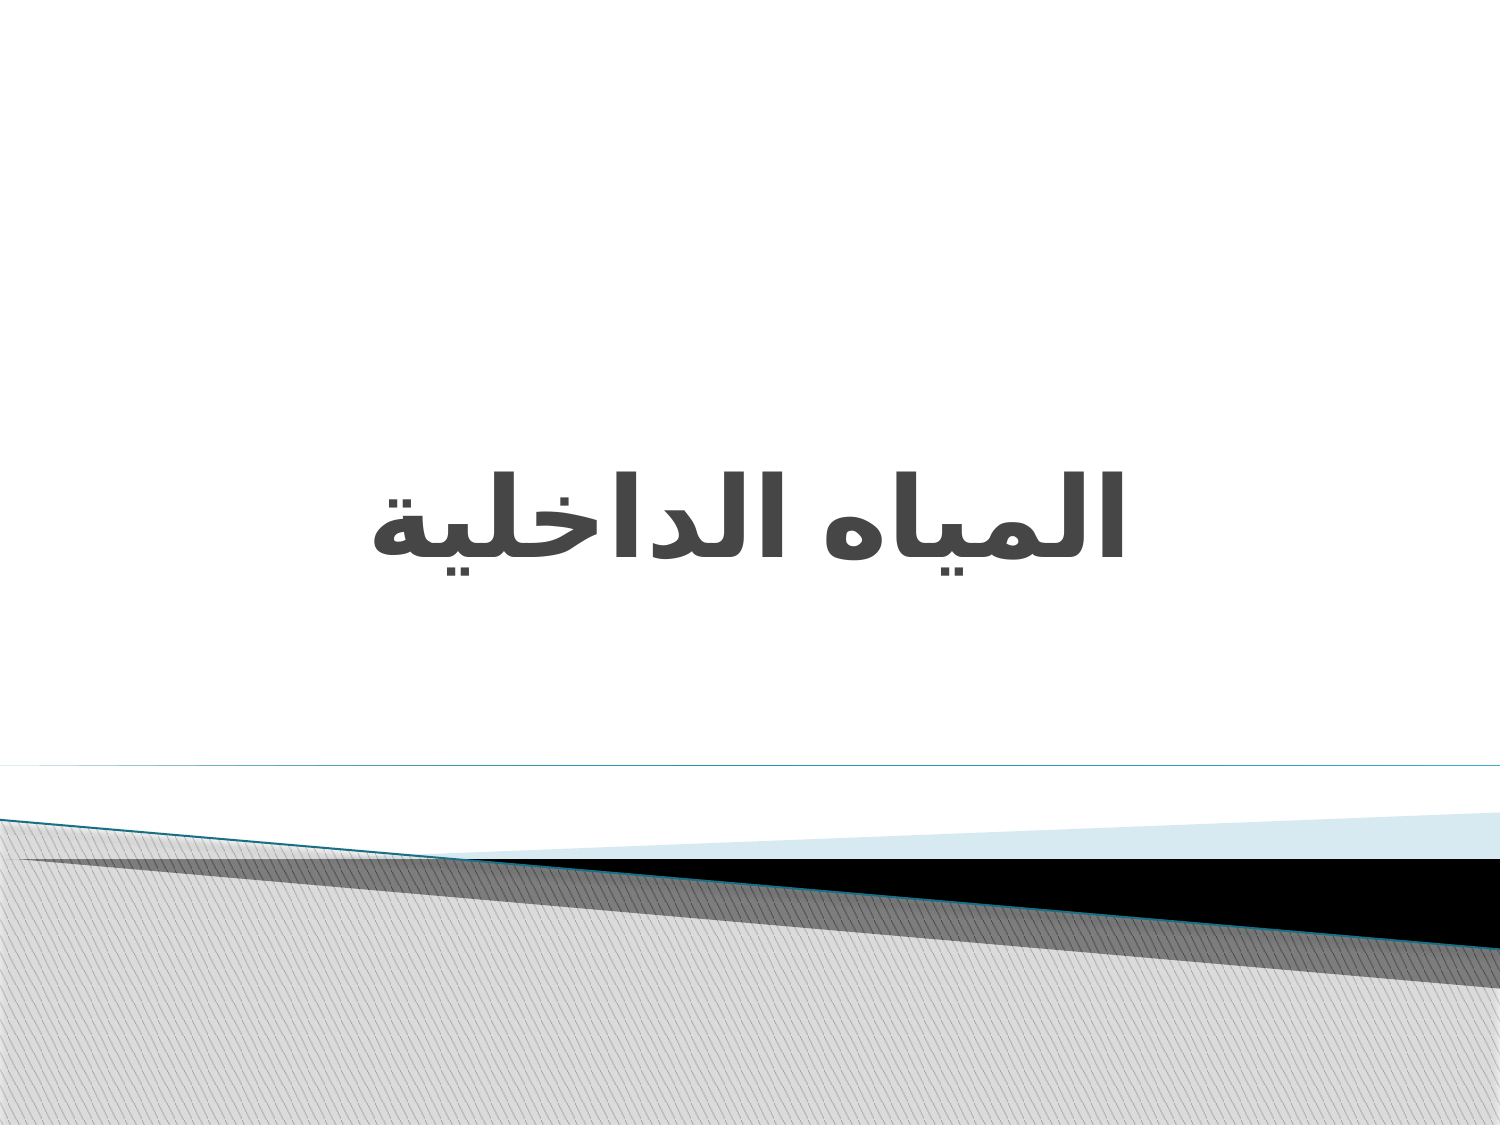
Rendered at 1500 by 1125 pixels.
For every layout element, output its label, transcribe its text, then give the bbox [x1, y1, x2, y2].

picture [5, 859, 1500, 989]
title المياه الداخلية [112, 445, 1388, 588]
